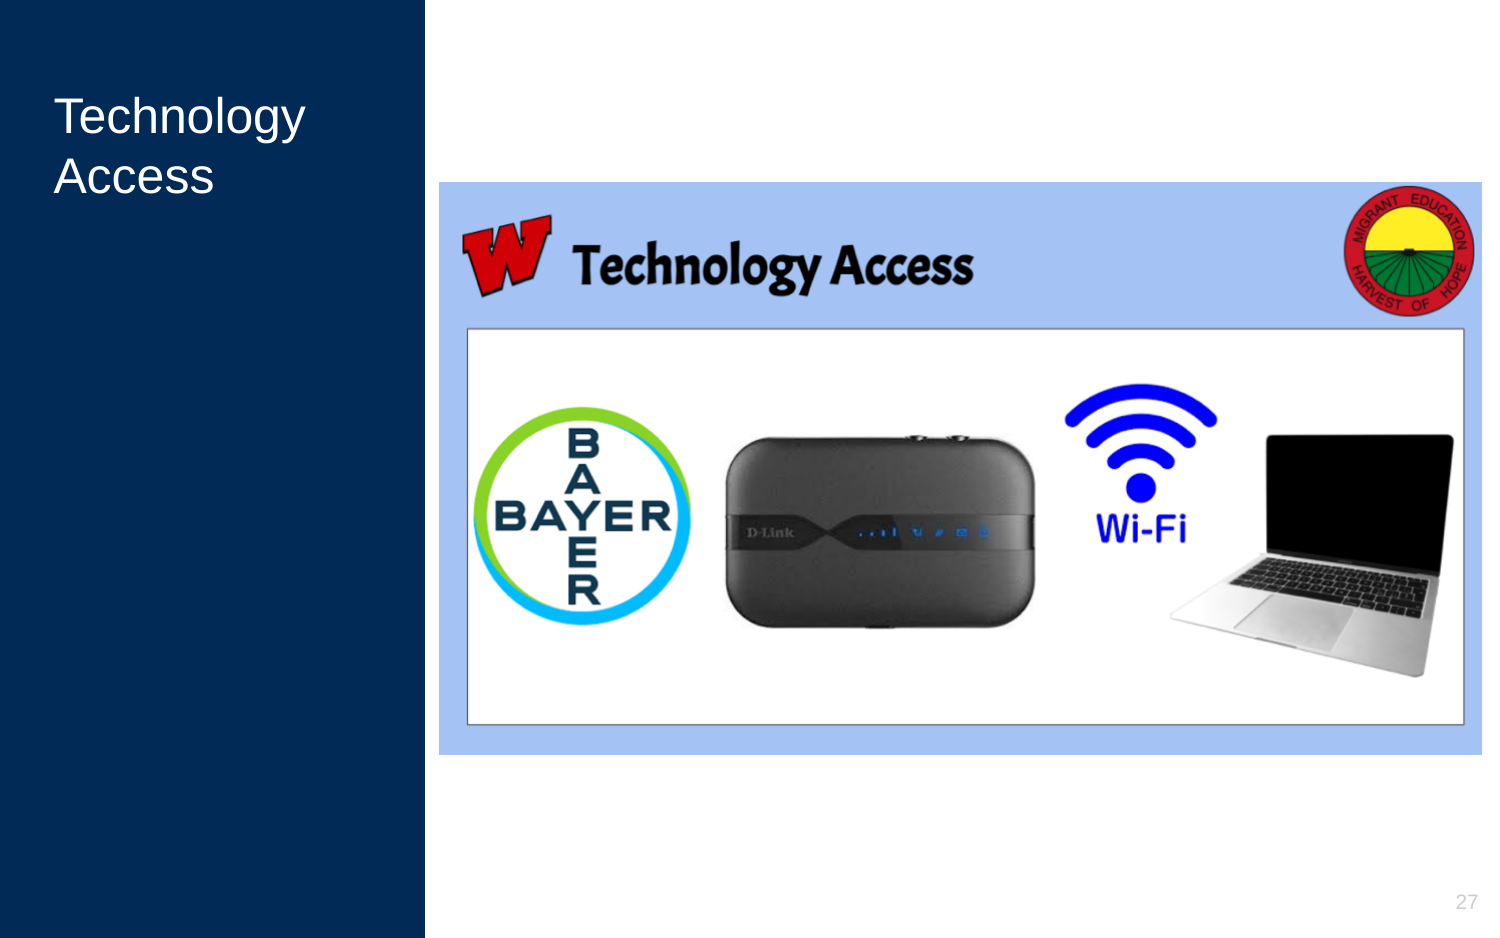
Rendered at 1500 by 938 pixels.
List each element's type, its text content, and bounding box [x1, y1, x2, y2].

title Technology Access [38, 68, 375, 870]
slide_number 27 [1403, 865, 1494, 938]
picture [439, 182, 1482, 755]
